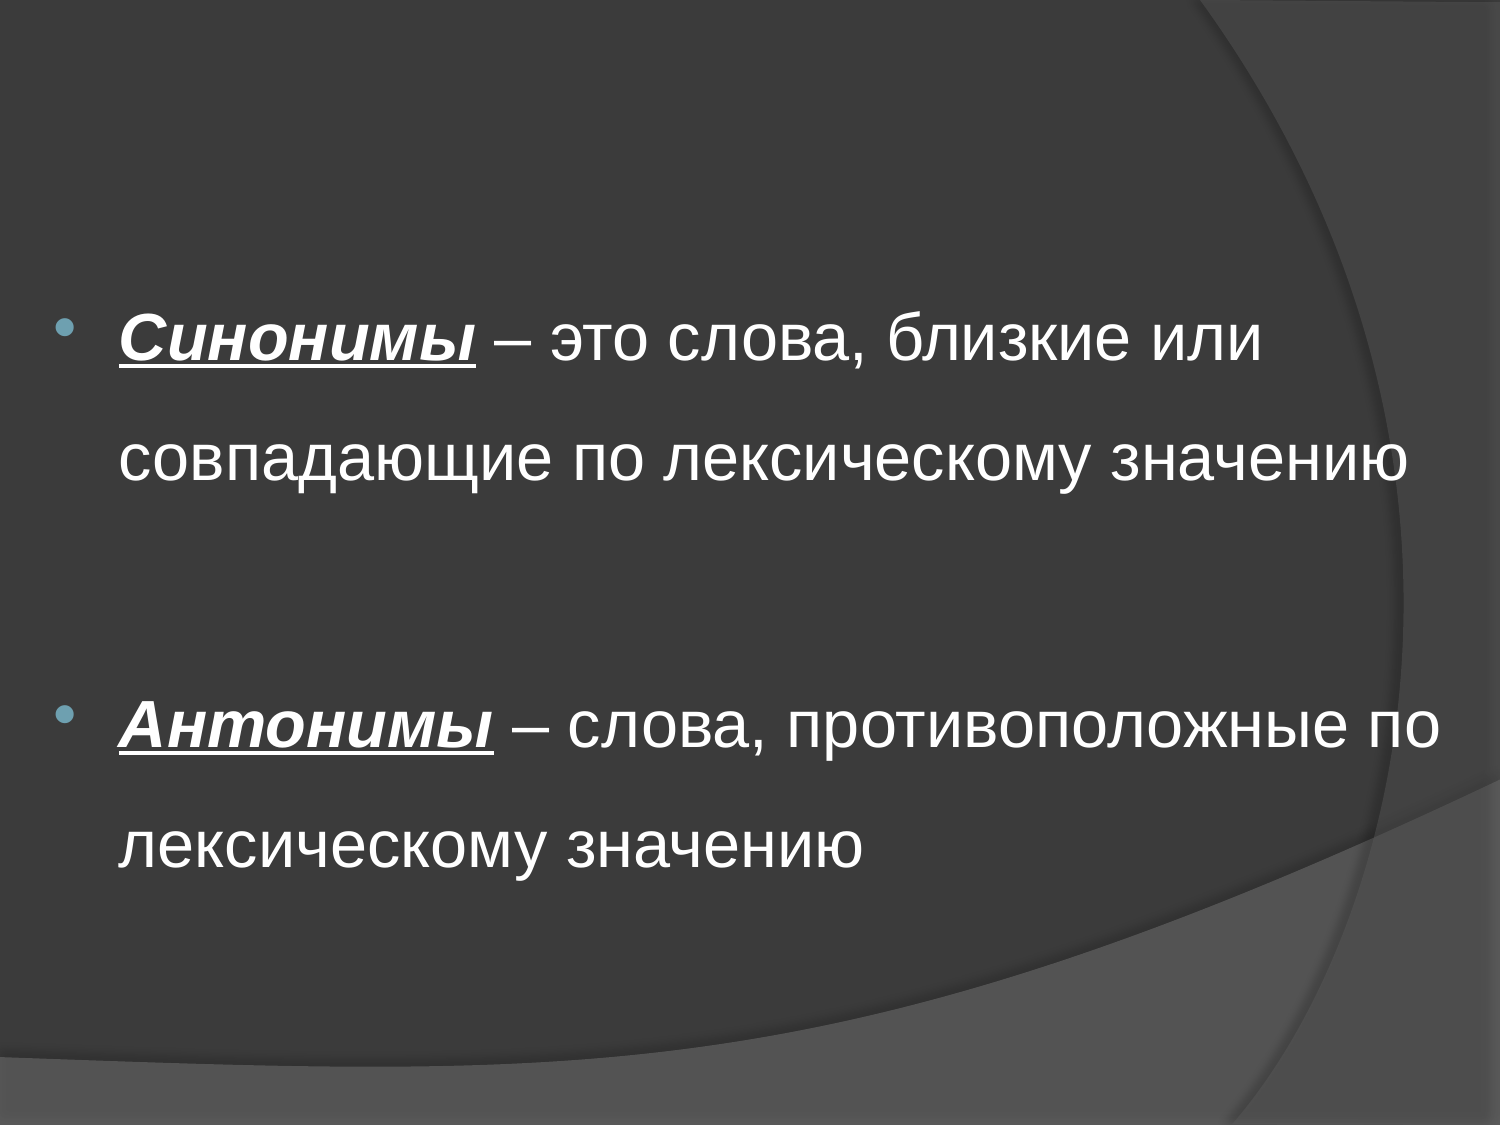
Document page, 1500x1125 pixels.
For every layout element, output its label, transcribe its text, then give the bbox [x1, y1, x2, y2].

list Синонимы – это слова, близкие или совпадающие по лексическому значению Антонимы – слова, противоположные по лексическому значению [35, 246, 1500, 1090]
